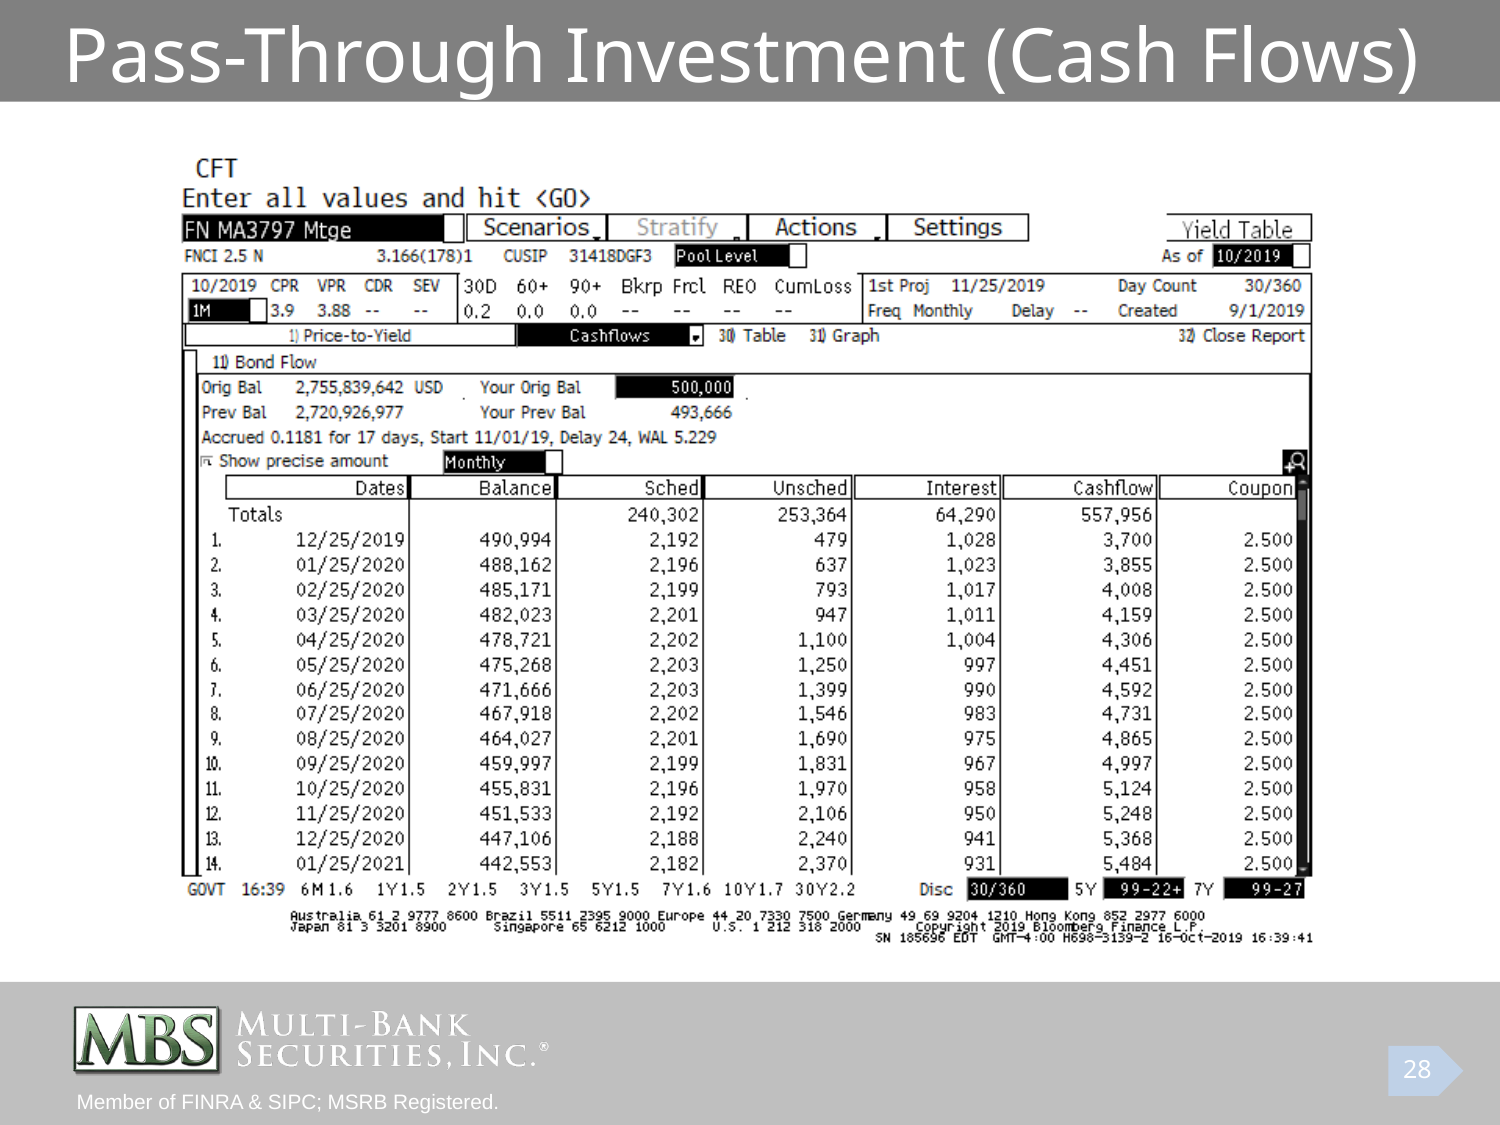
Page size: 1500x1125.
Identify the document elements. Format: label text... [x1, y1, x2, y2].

picture [62, 987, 561, 1090]
title Pass-Through Investment (Cash Flows) [63, 0, 1447, 119]
picture [174, 148, 1326, 977]
